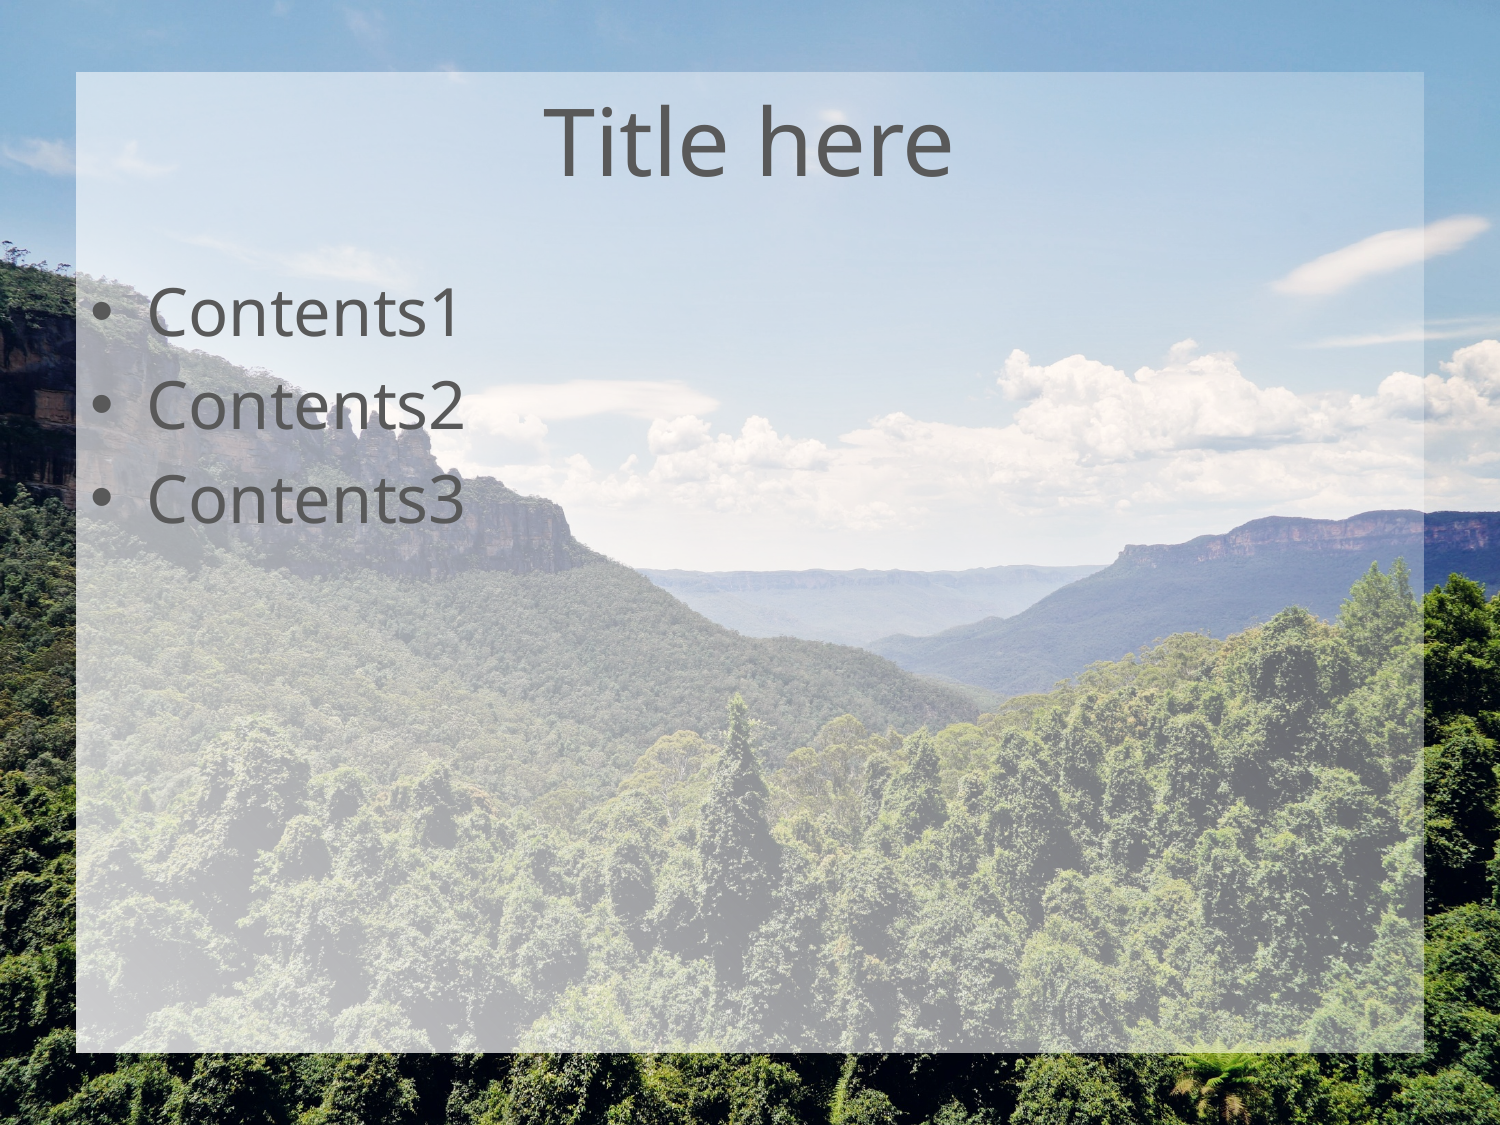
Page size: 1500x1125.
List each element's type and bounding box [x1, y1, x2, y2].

text_box [0, 0, 1500, 1125]
